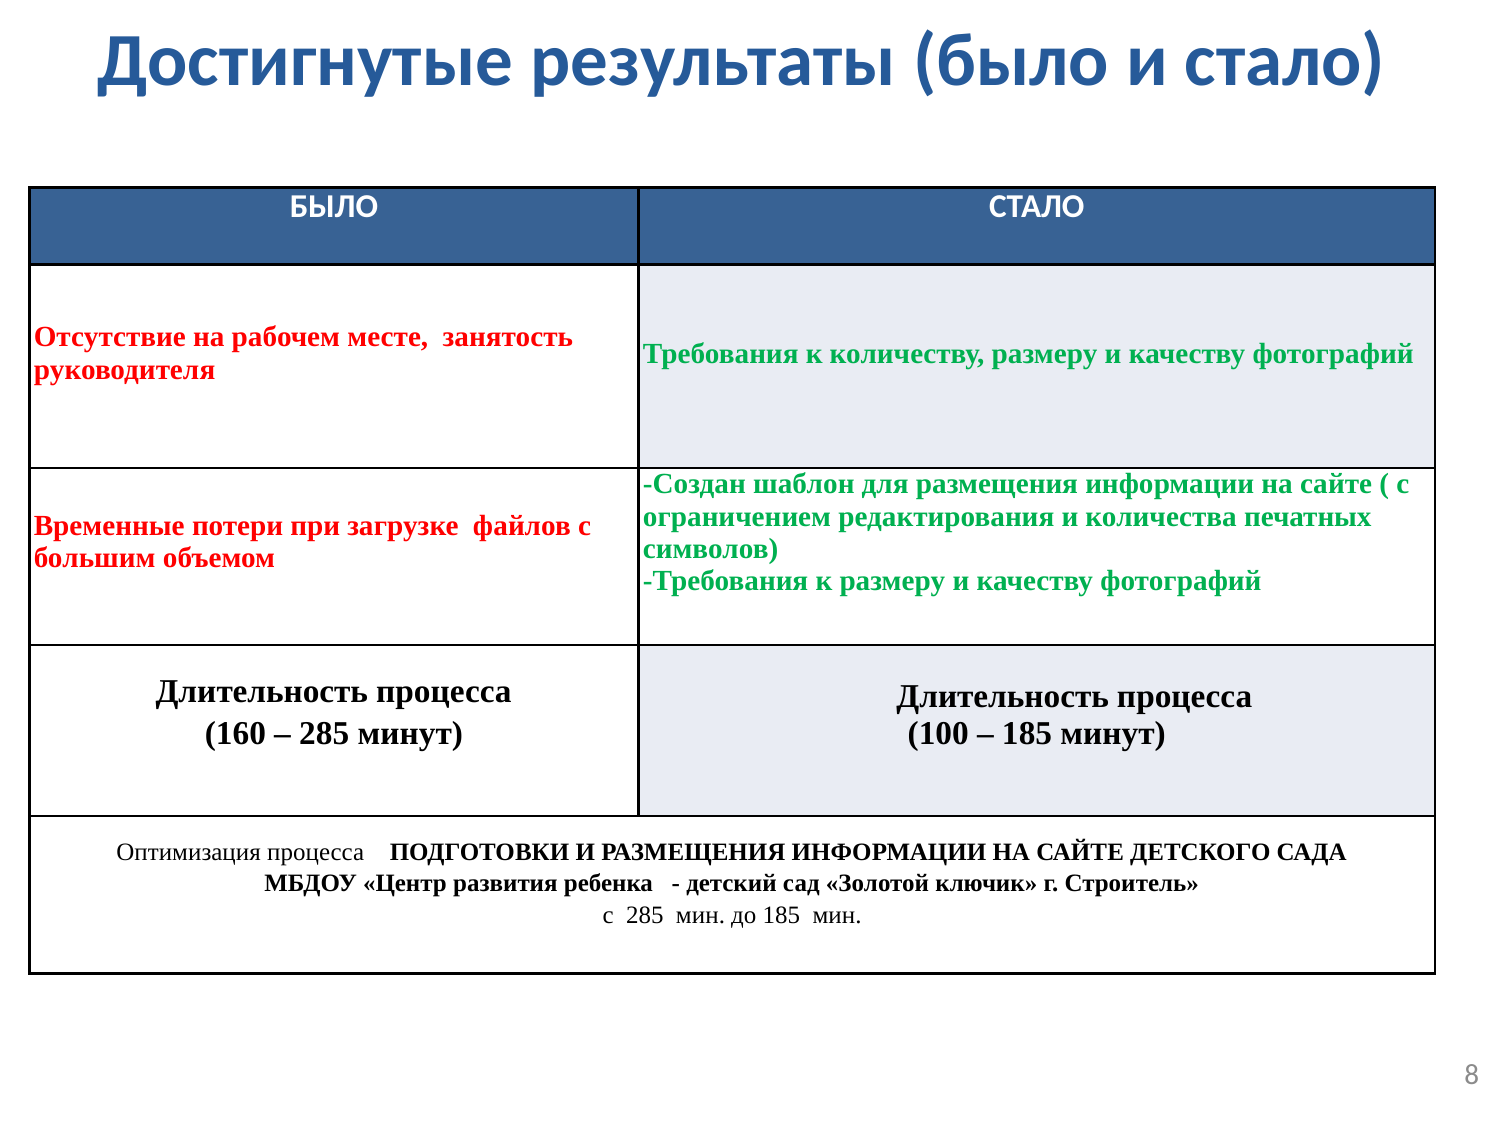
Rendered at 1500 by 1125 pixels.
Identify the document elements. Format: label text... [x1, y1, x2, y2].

title Достигнутые результаты (было и стало) [40, 19, 1460, 92]
table_header СТАЛО [640, 189, 1434, 263]
slide_number 8 [1144, 1042, 1495, 1103]
table_cell Длительность процесса (100 – 185 минут) [640, 646, 1434, 815]
table_cell Отсутствие на рабочем месте, занятость руководителя [31, 266, 637, 467]
table_header БЫЛО [31, 189, 637, 263]
table_cell -Создан шаблон для размещения информации на сайте ( с ограничением редактирования и количества печатных символов) -Требования к размеру и качеству фотографий [640, 469, 1434, 644]
table_cell Временные потери при загрузке файлов с большим объемом [31, 469, 637, 644]
table_cell Требования к количеству, размеру и качеству фотографий [640, 266, 1434, 467]
table_cell Длительность процесса (160 – 285 минут) [31, 646, 637, 815]
table_cell Оптимизация процесса Подготовки и размещения информации на сайте детского сада МБДОУ «Центр развития ребенка - детский сад «Золотой ключик» г. Строитель» с 285 мин. до 185 мин. [31, 817, 1434, 972]
